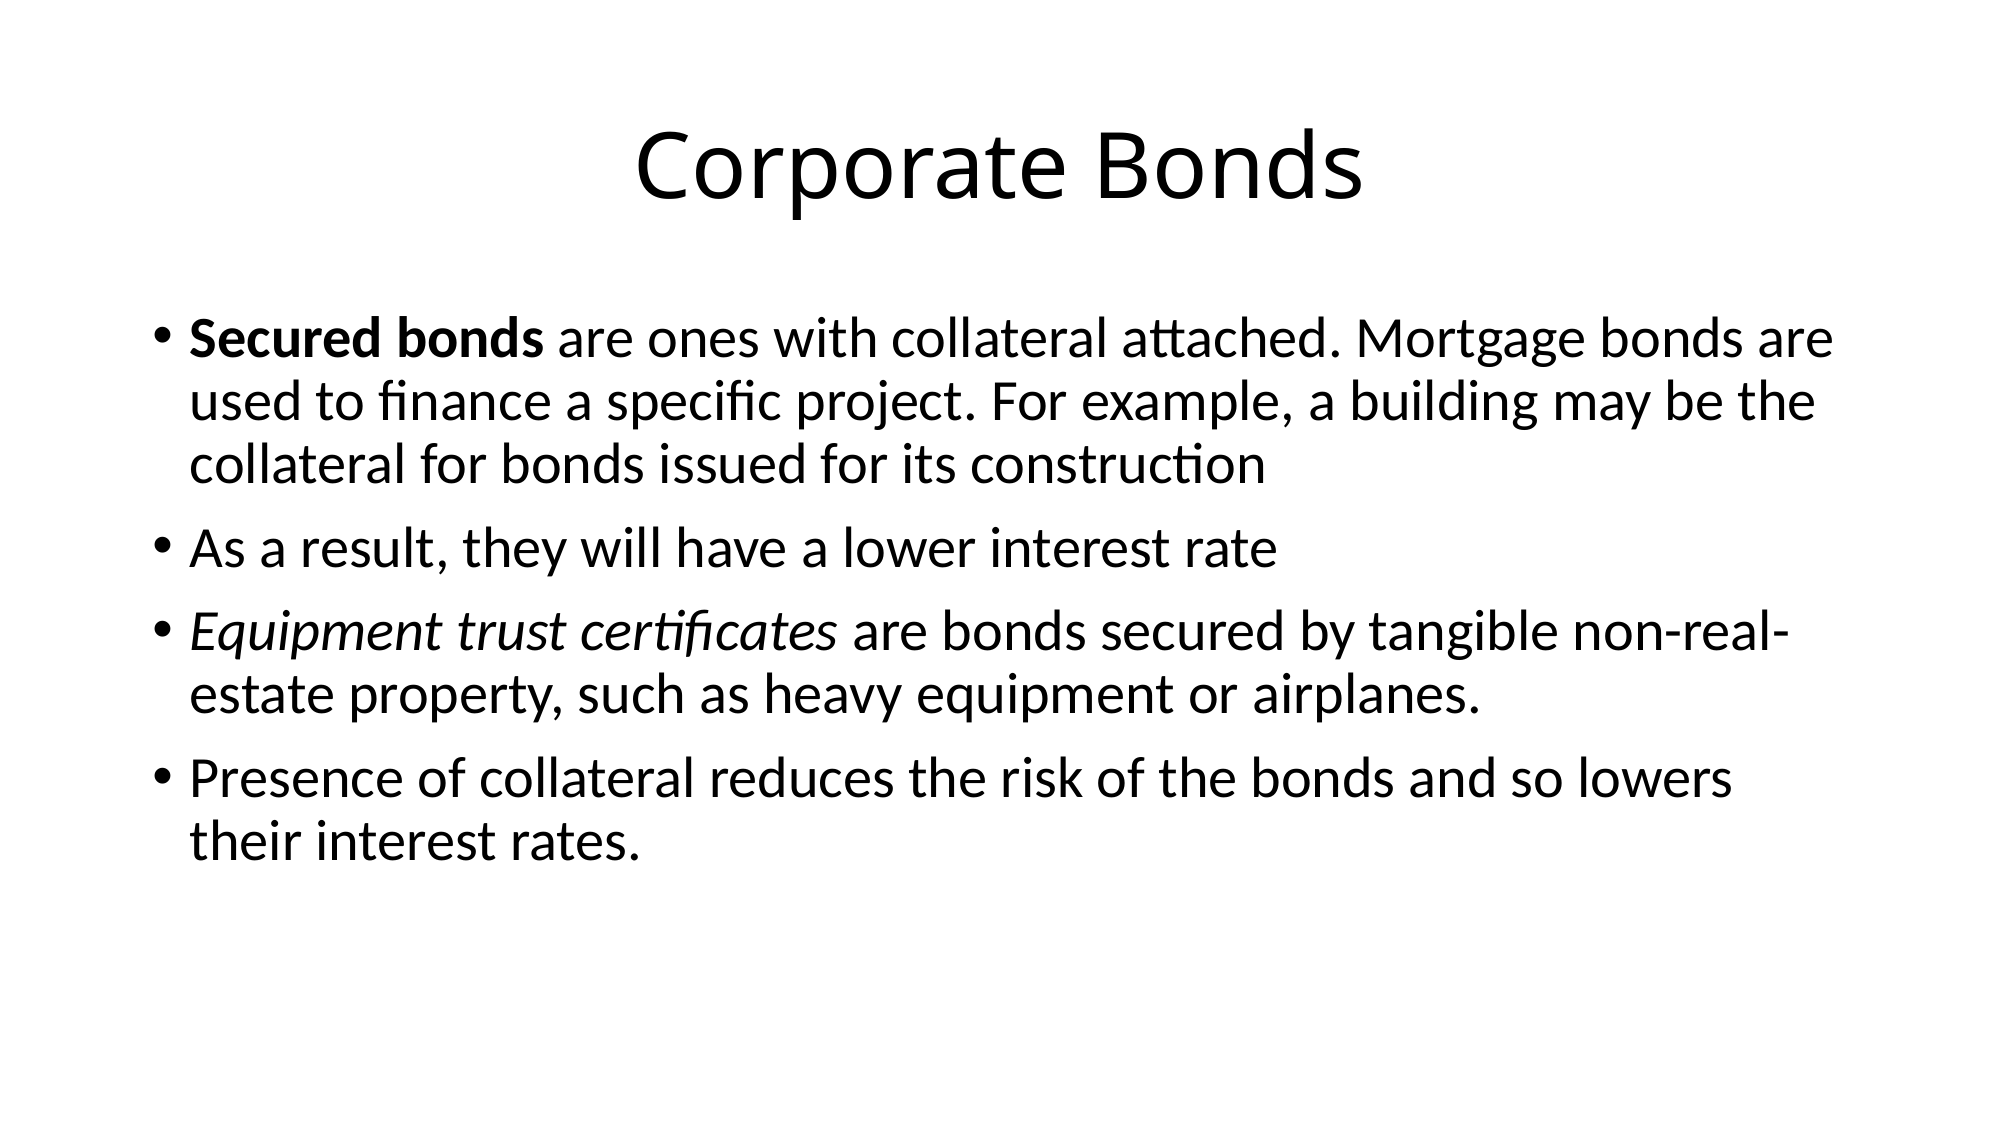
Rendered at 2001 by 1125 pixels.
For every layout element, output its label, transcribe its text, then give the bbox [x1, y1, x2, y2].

title Corporate Bonds [137, 59, 1863, 278]
list Secured bonds are ones with collateral attached. Mortgage bonds are used to finance a specific project. For example, a building may be the collateral for bonds issued for its construction As a result, they will have a lower interest rate Equipment trust certificates are bonds secured by tangible non-real-estate property, such as heavy equipment or airplanes. Presence of collateral reduces the risk of the bonds and so lowers their interest rates. [137, 299, 1863, 1014]
